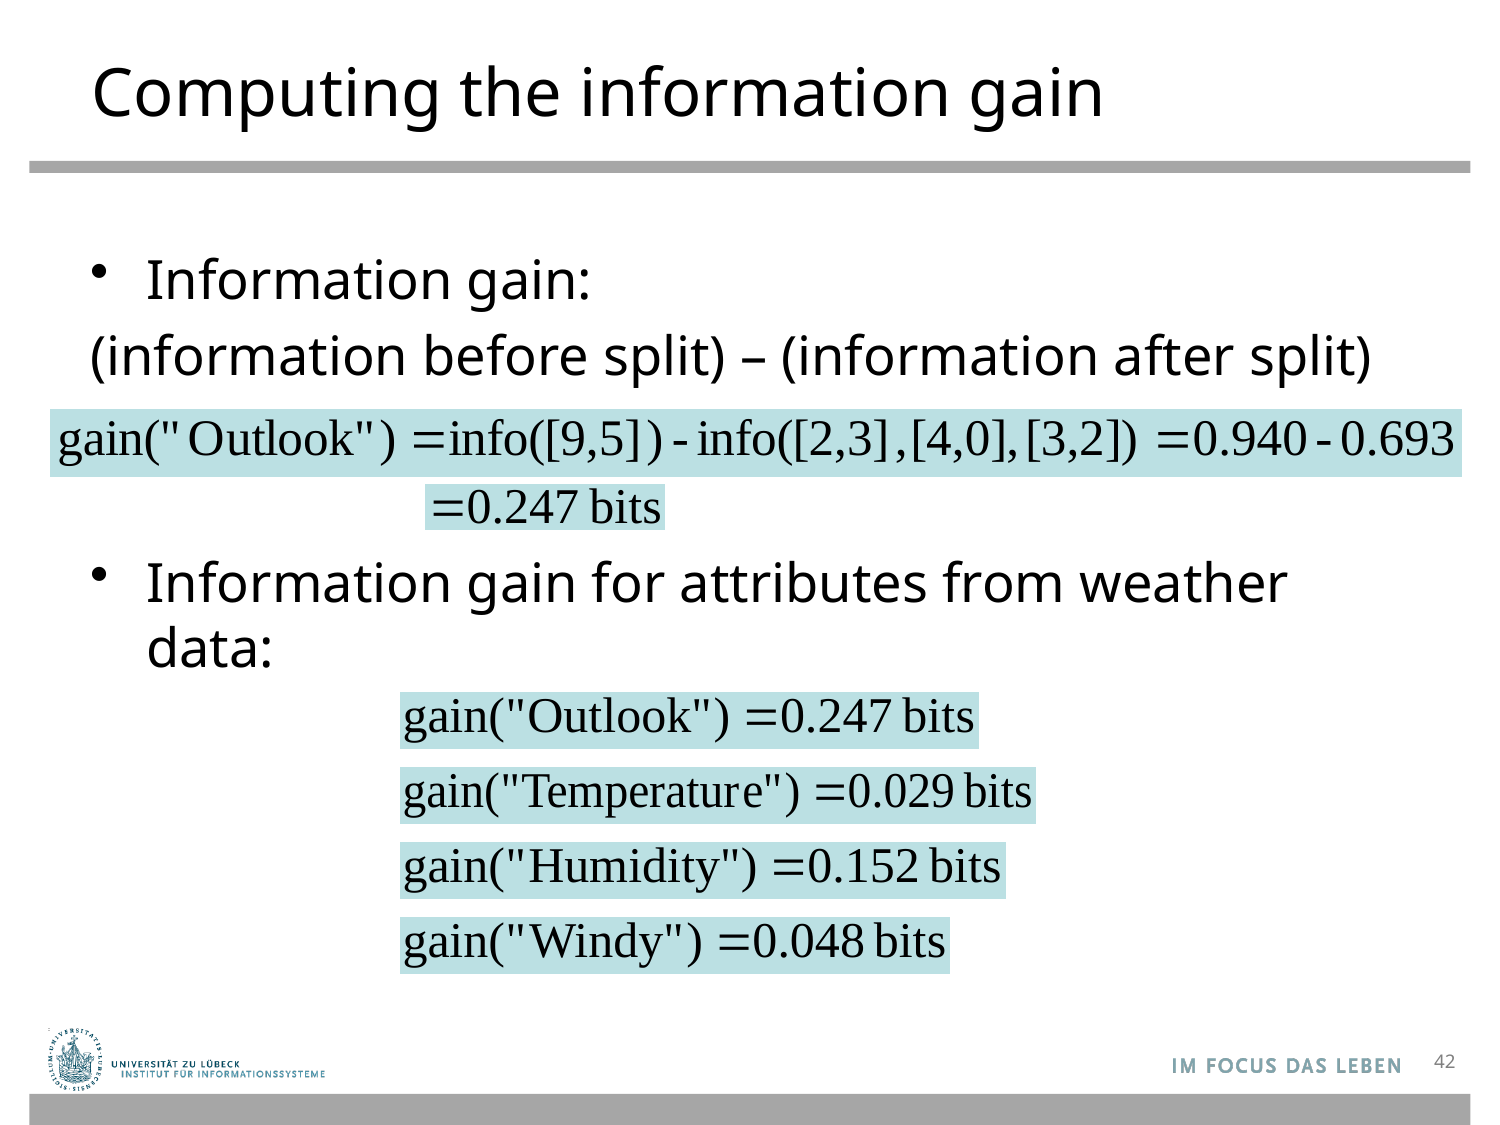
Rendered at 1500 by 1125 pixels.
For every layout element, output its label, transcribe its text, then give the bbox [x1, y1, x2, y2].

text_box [399, 692, 980, 749]
list Information gain: (information before split) – (information after split) Information gain for attributes from weather data: [75, 237, 1438, 407]
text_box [424, 483, 665, 530]
slide_number 42 [1305, 1050, 1471, 1083]
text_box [399, 917, 951, 974]
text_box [75, 483, 1438, 536]
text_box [399, 842, 1007, 899]
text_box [49, 408, 1463, 478]
list Information gain: (information before split) – (information after split) Information gain for attributes from weather data: [75, 486, 1438, 1038]
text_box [399, 767, 1037, 824]
title Computing the information gain [76, 42, 1427, 126]
picture [1173, 1058, 1305, 1073]
